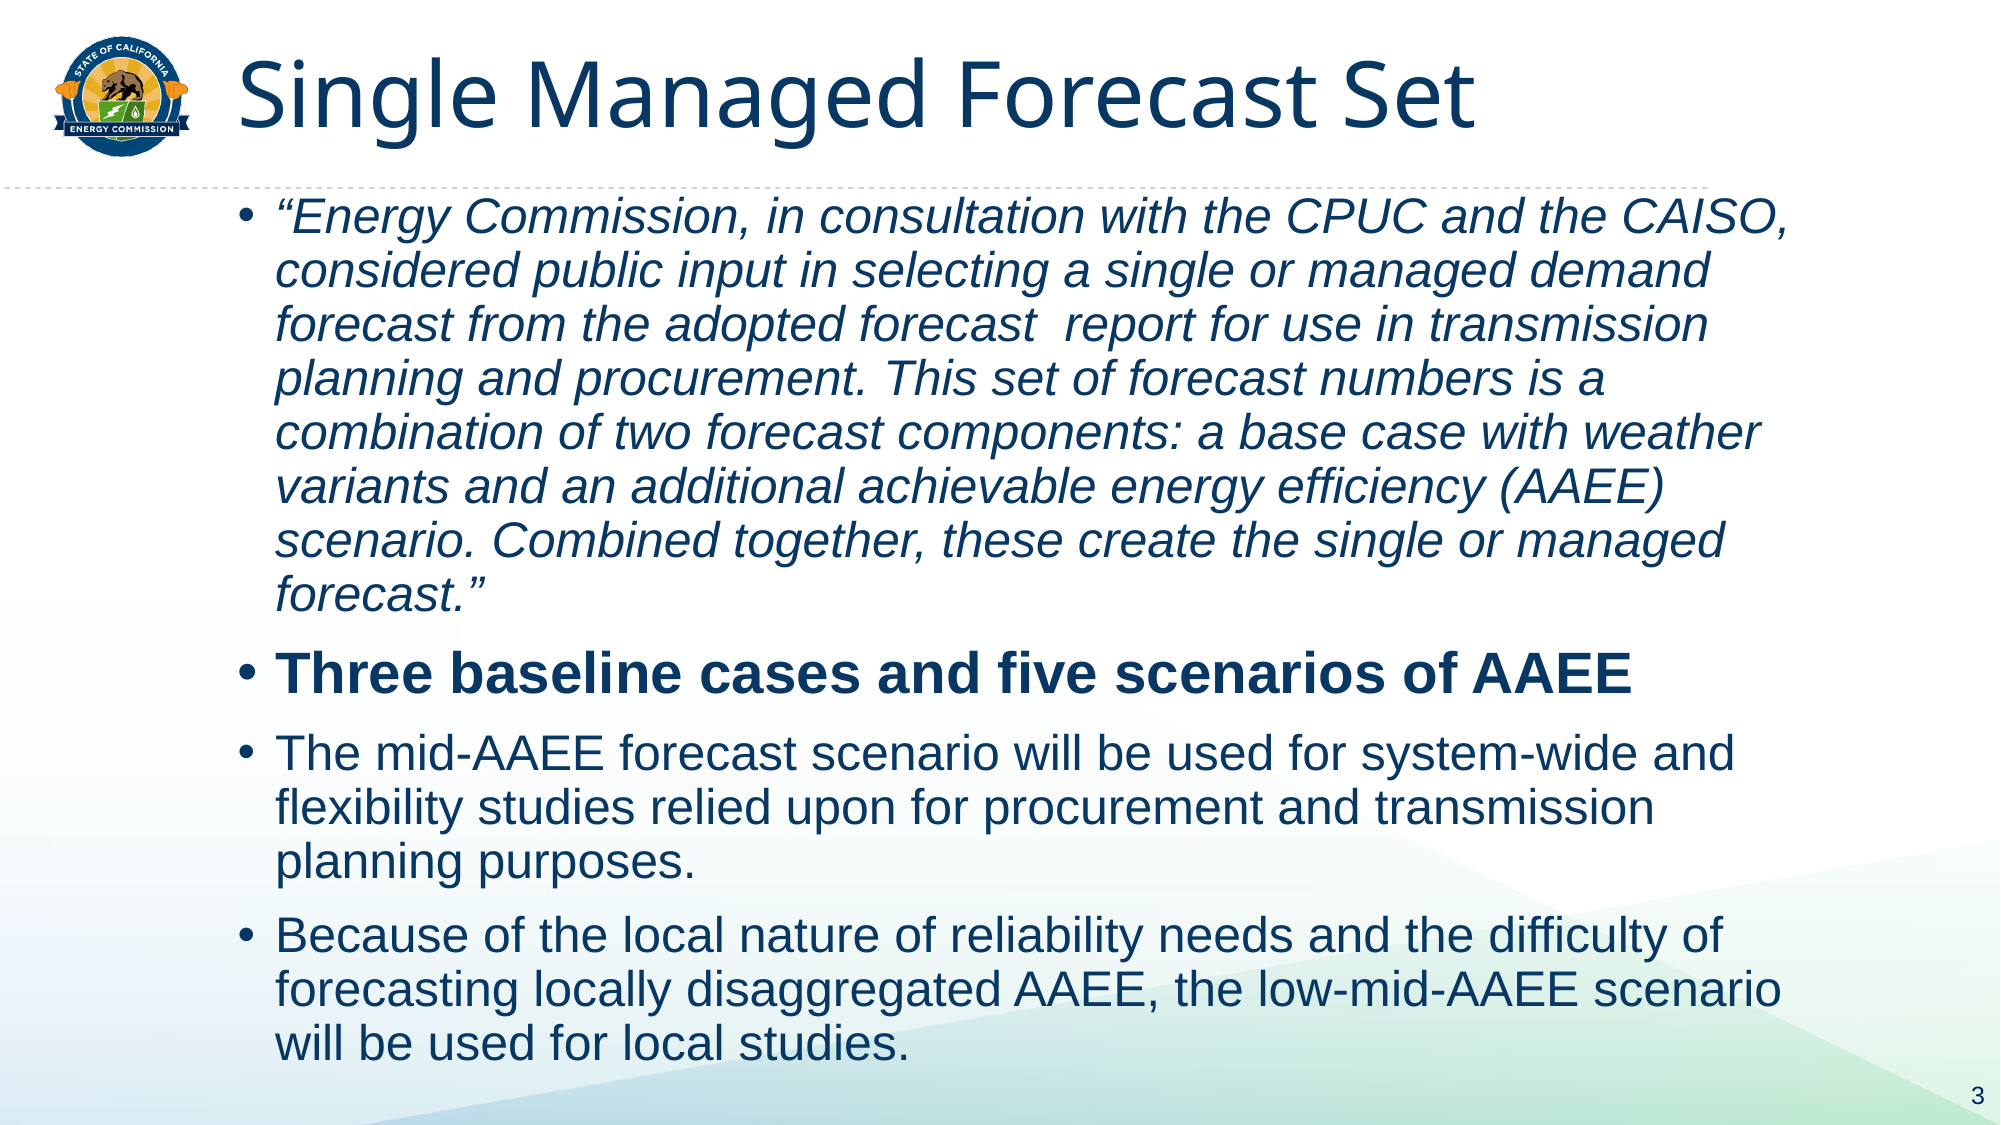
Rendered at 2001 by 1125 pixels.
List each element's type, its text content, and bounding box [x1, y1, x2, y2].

list “Energy Commission, in consultation with the CPUC and the CAISO, considered public input in selecting a single or managed demand forecast from the adopted forecast report for use in transmission planning and procurement. This set of forecast numbers is a combination of two forecast components: a base case with weather variants and an additional achievable energy efficiency (AAEE) scenario. Combined together, these create the single or managed forecast.” Three baseline cases and five scenarios of AAEE The mid-AAEE forecast scenario will be used for system-wide and flexibility studies relied upon for procurement and transmission planning purposes. Because of the local nature of reliability needs and the difficulty of forecasting locally disaggregated AAEE, the low-mid-AAEE scenario will be used for local studies. [222, 183, 1810, 1091]
slide_number 3 [1711, 1064, 2000, 1125]
title Single Managed Forecast Set [222, 12, 1856, 184]
picture [0, 0, 2001, 1125]
